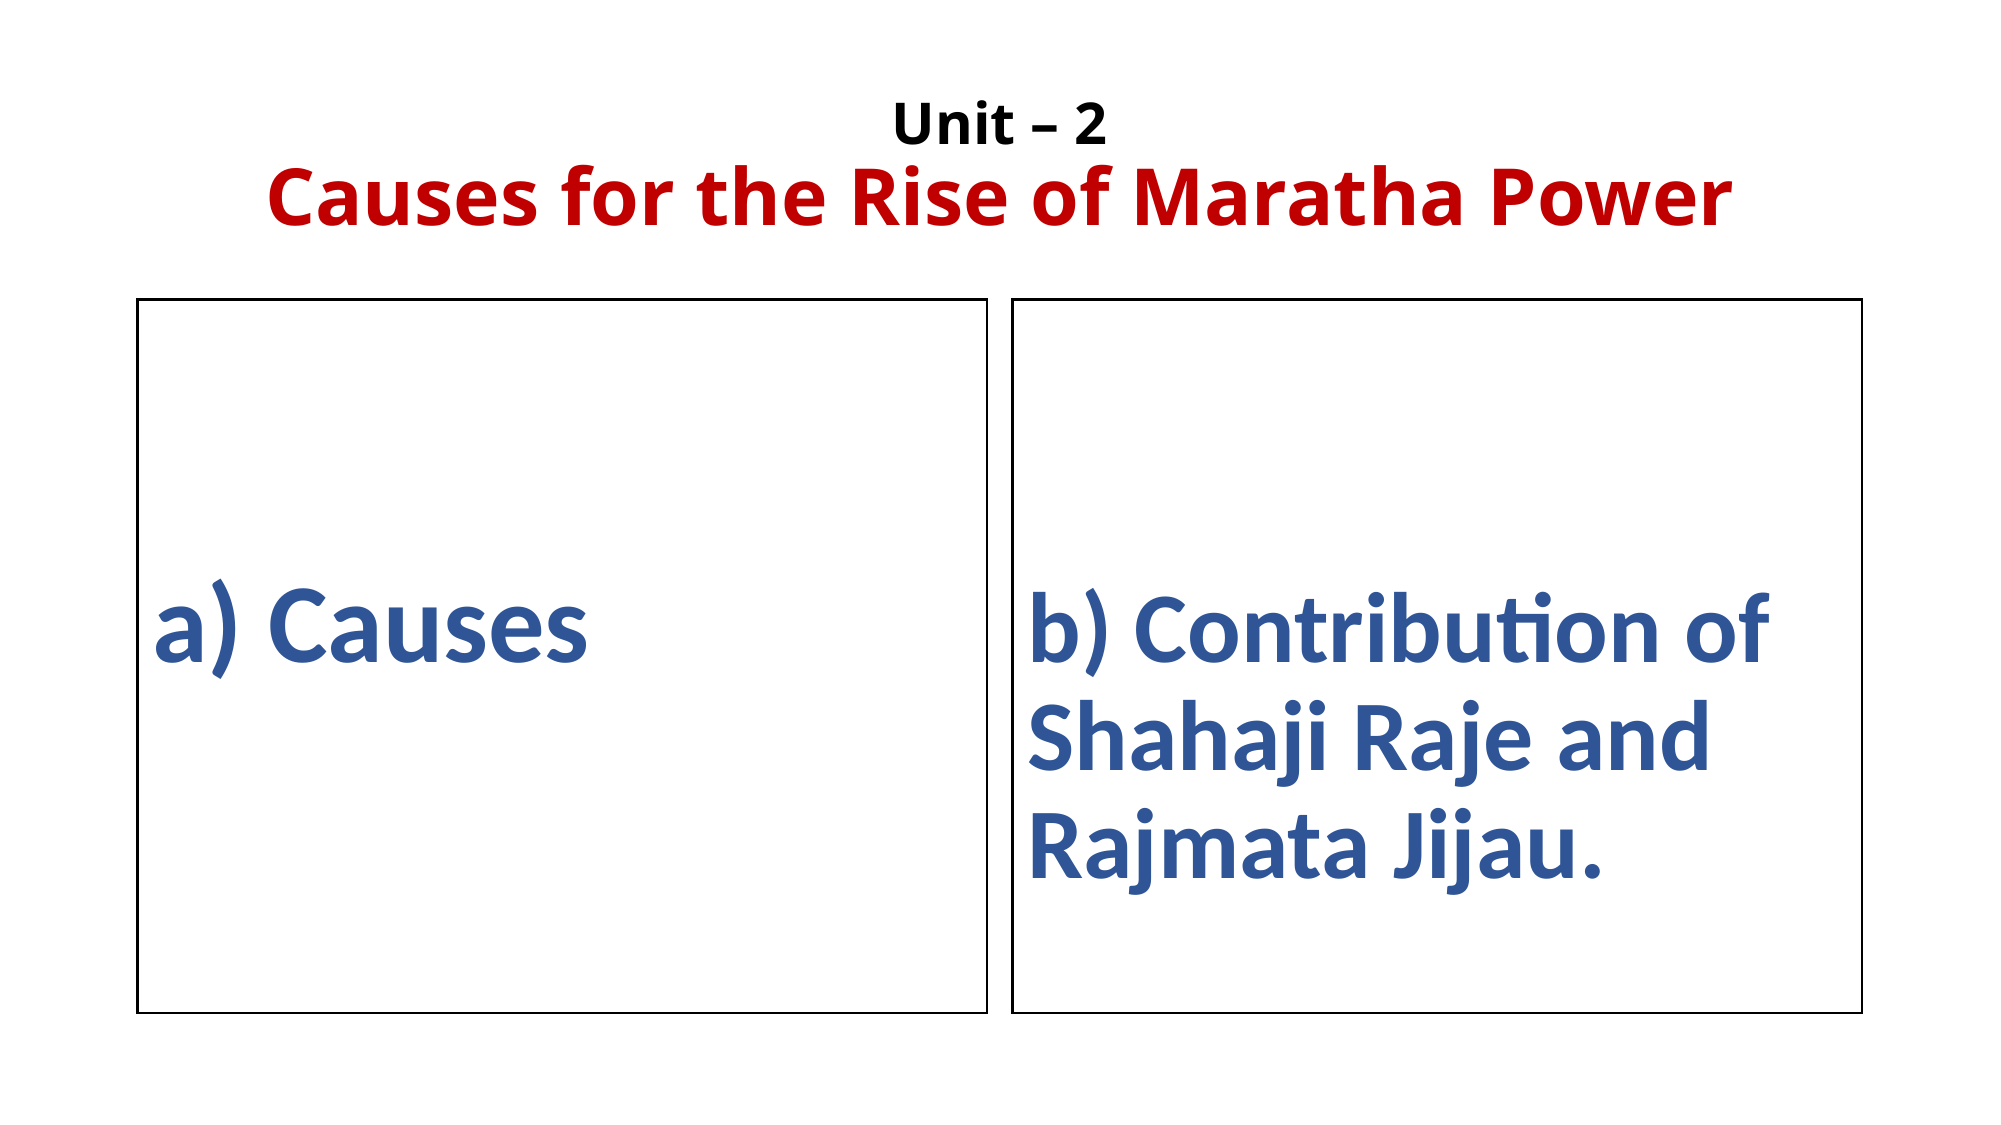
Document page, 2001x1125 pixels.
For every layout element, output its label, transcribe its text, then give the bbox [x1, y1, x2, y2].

list b) Contribution of Shahaji Raje and Rajmata Jijau. [1011, 298, 1863, 1014]
text_box a) Causes [136, 298, 988, 1014]
title Unit – 2 Causes for the Rise of Maratha Power [137, 59, 1863, 278]
